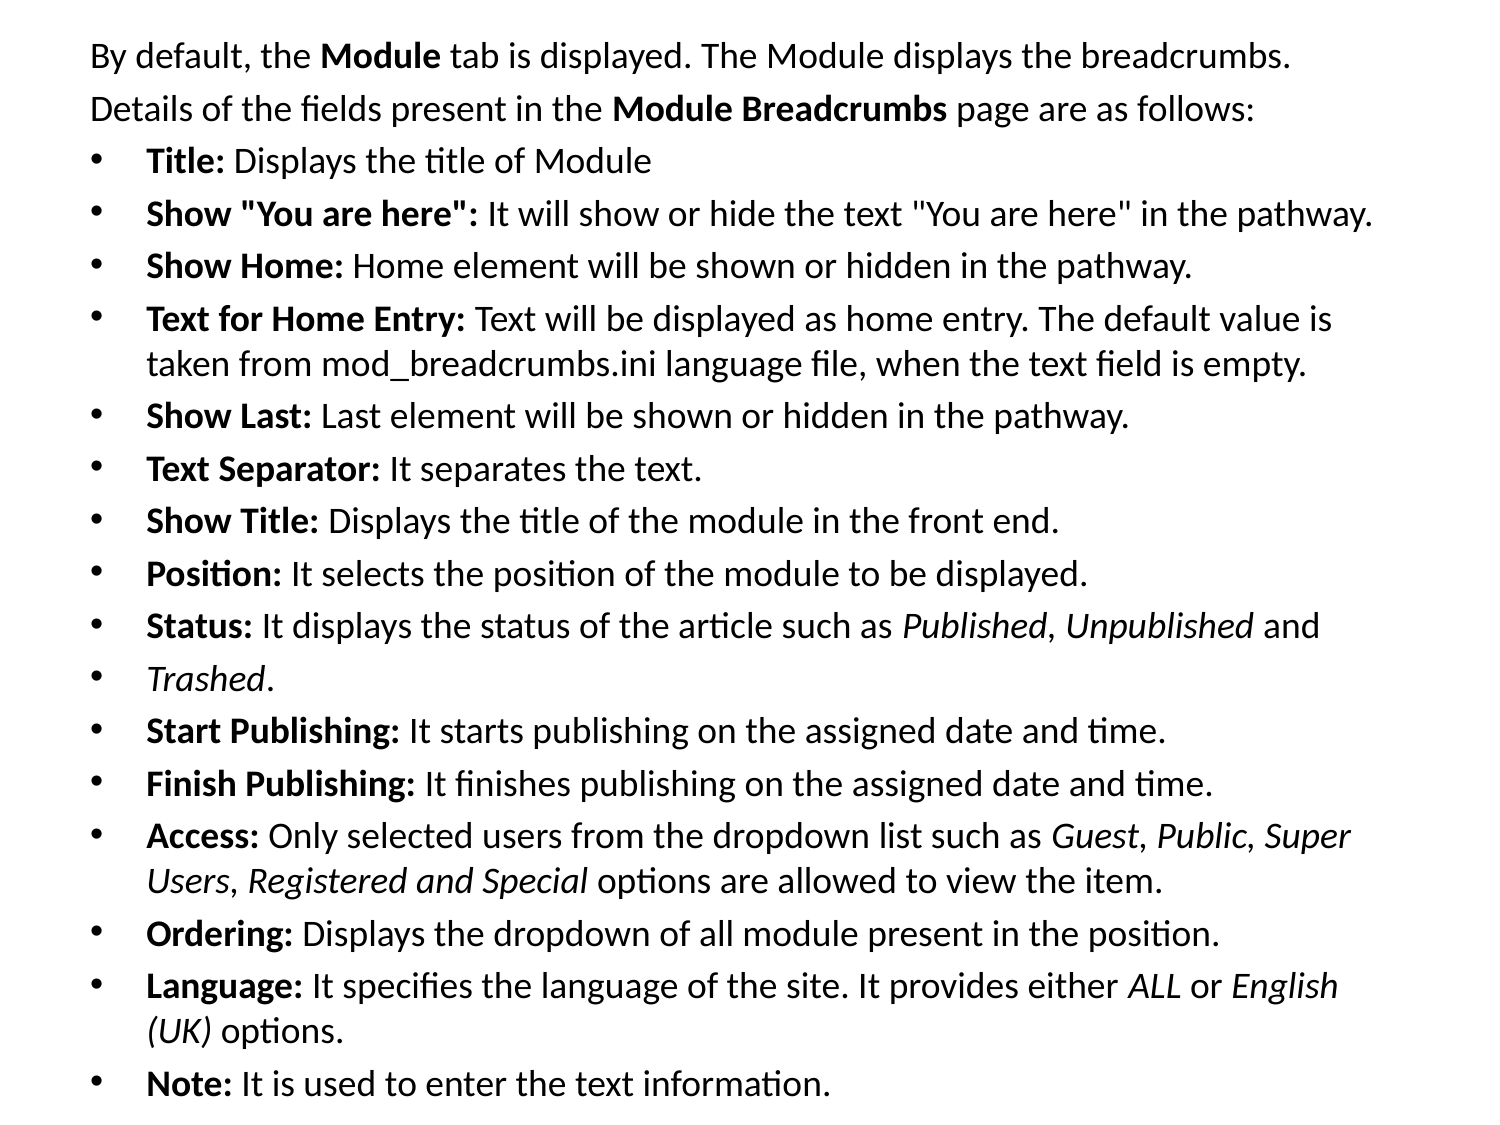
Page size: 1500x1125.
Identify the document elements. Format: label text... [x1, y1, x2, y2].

list By default, the Module tab is displayed. The Module displays the breadcrumbs. Details of the fields present in the Module Breadcrumbs page are as follows: Title: Displays the title of Module Show "You are here": It will show or hide the text "You are here" in the pathway. Show Home: Home element will be shown or hidden in the pathway. Text for Home Entry: Text will be displayed as home entry. The default value is taken from mod_breadcrumbs.ini language file, when the text field is empty. Show Last: Last element will be shown or hidden in the pathway. Text Separator: It separates the text. Show Title: Displays the title of the module in the front end. Position: It selects the position of the module to be displayed. Status: It displays the status of the article such as Published, Unpublished and Trashed. Start Publishing: It starts publishing on the assigned date and time. Finish Publishing: It finishes publishing on the assigned date and time. Access: Only selected users from the dropdown list such as Guest, Public, Super Users, Registered and Special options are allowed to view the item. Ordering: Displays the dropdown of all module present in the position. Language: It specifies the language of the site. It provides either ALL or English (UK) options. Note: It is used to enter the text information. [75, 23, 1425, 1090]
